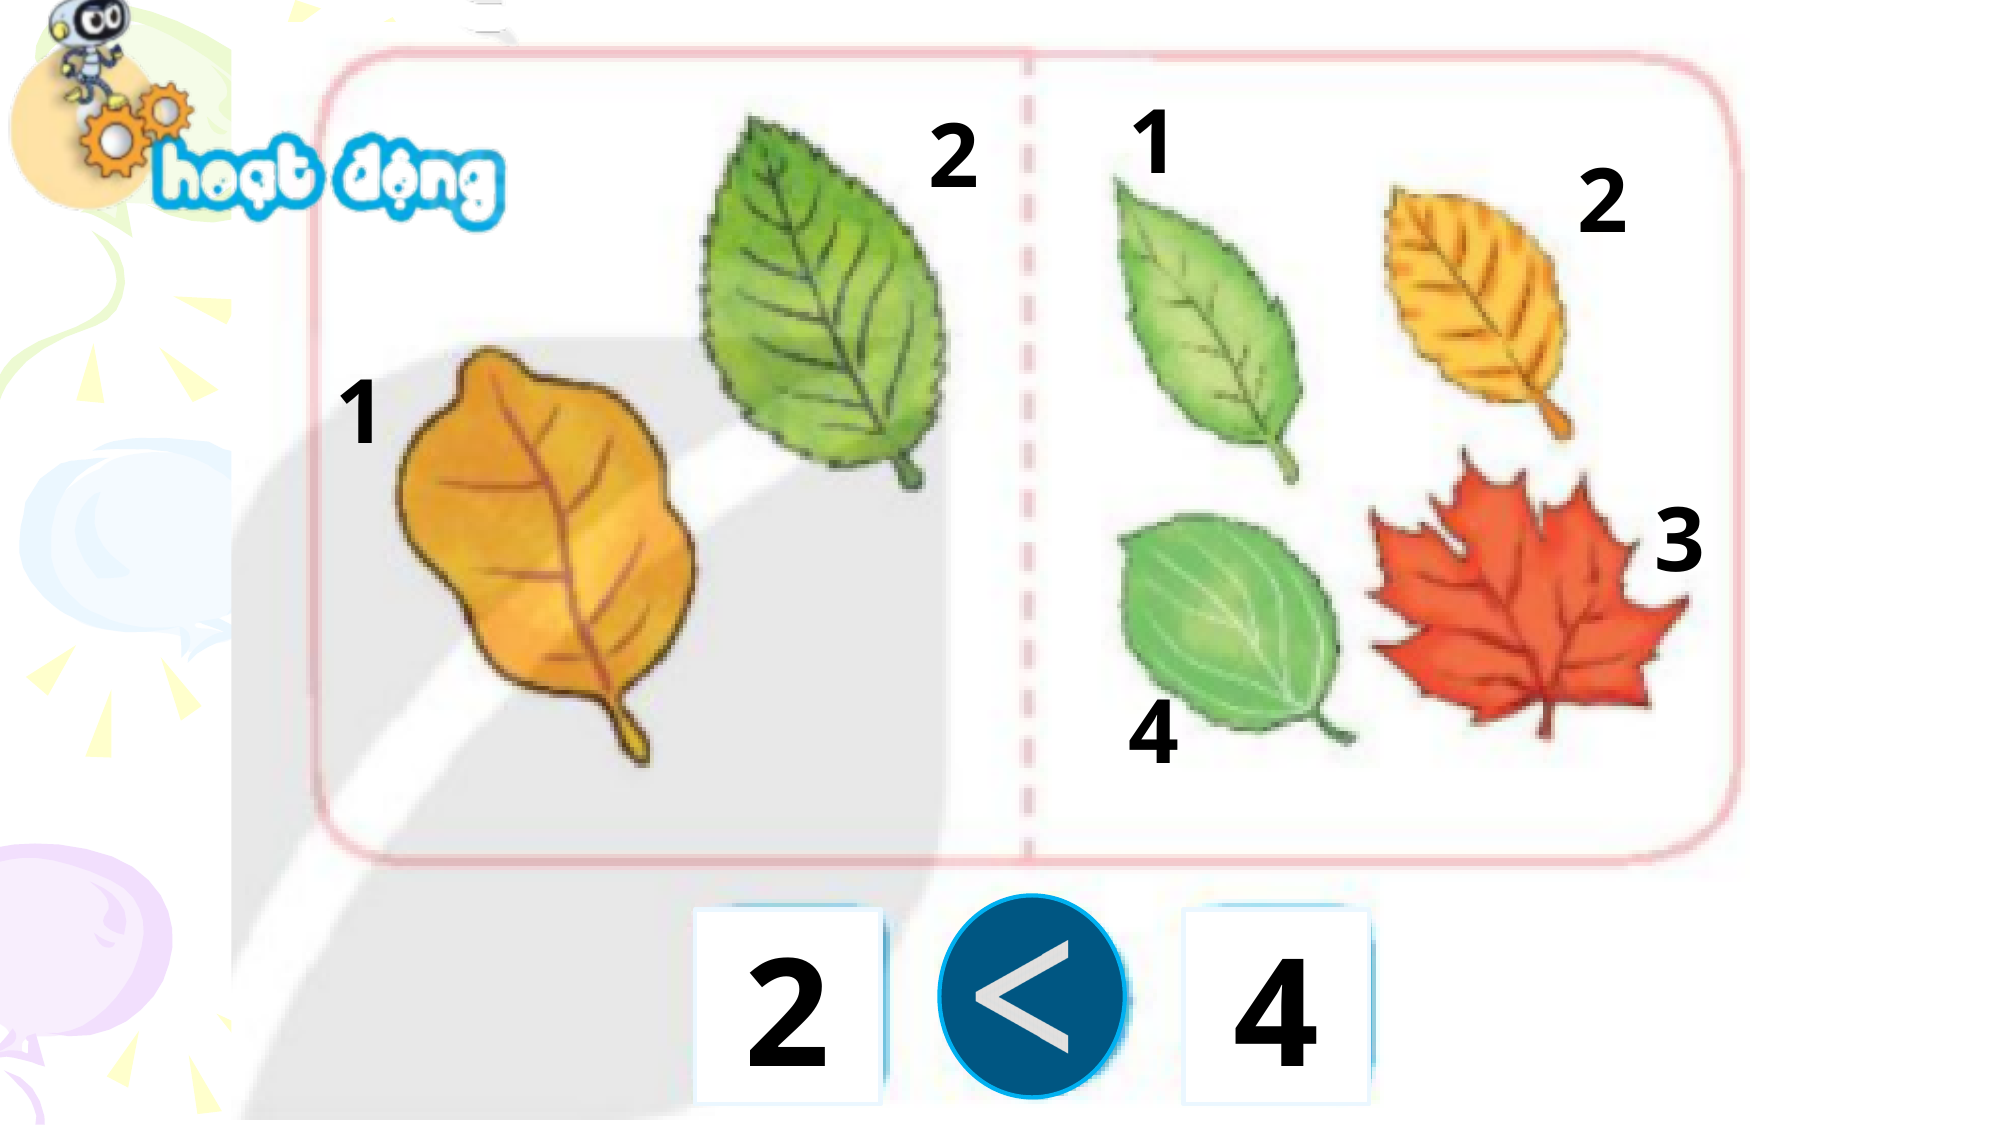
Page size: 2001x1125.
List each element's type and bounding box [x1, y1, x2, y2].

picture [0, 0, 1808, 1121]
text_box [939, 895, 1125, 1098]
